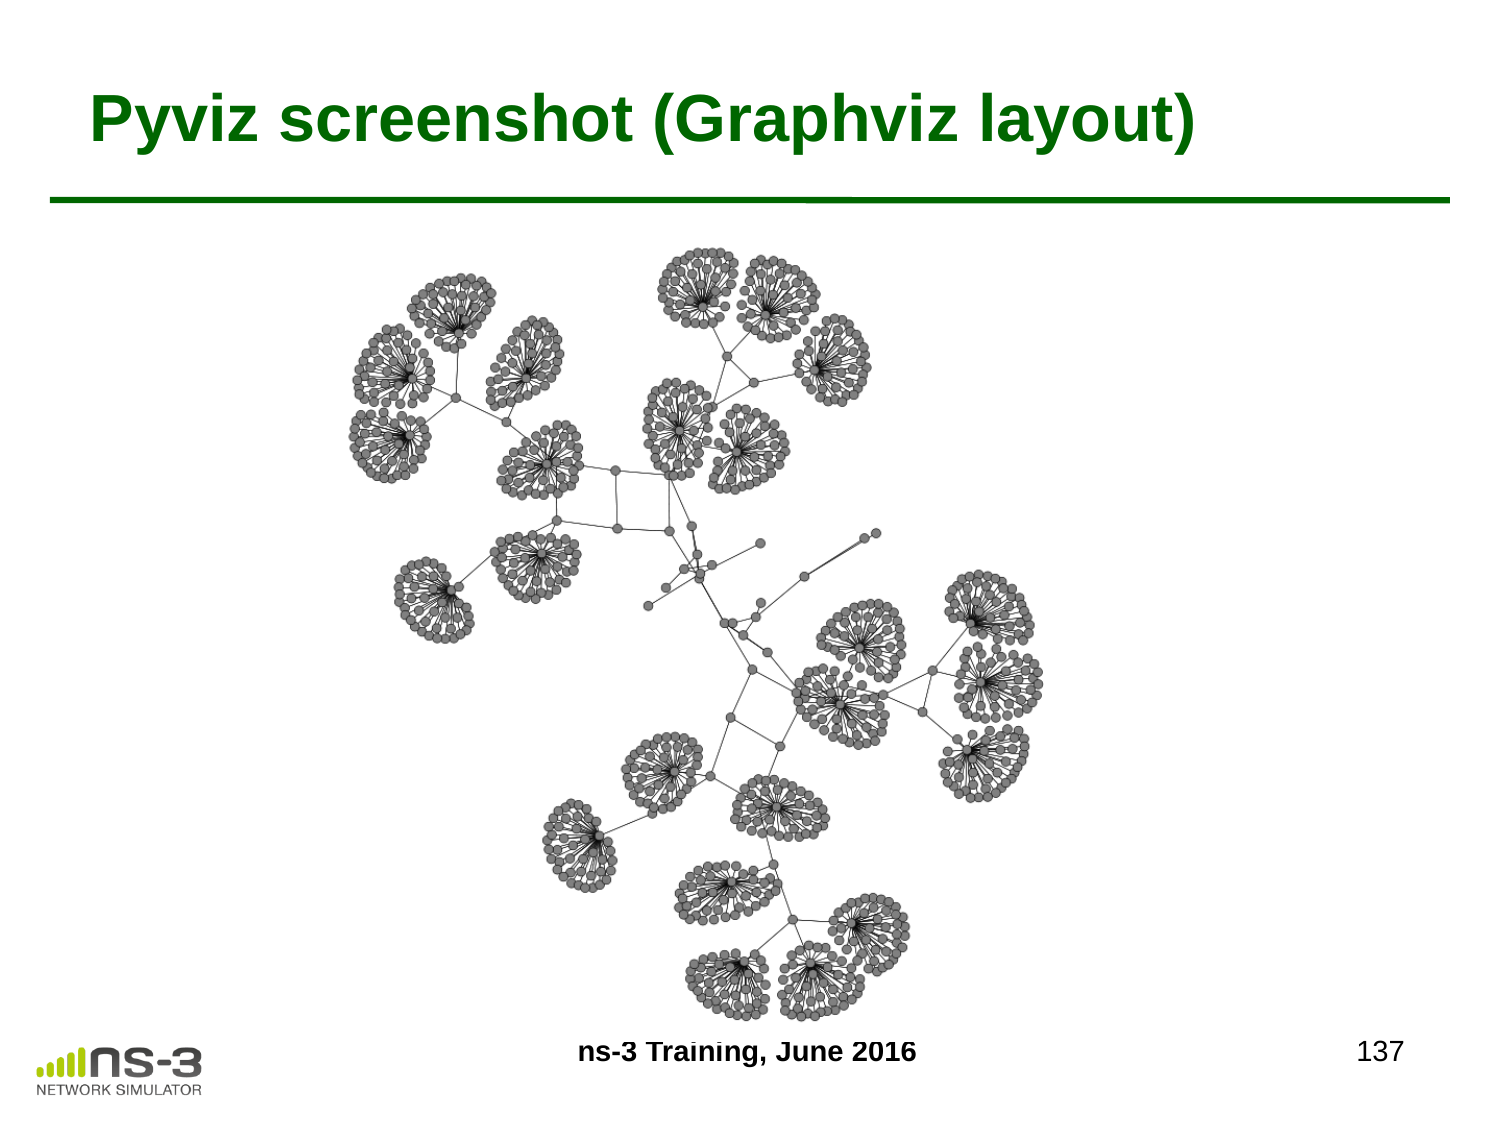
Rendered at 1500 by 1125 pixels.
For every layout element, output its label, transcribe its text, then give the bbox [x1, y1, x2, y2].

picture [337, 237, 1069, 1042]
picture [24, 1017, 213, 1125]
slide_number 137 [1074, 1024, 1420, 1101]
title Pyviz screenshot (Graphviz layout) [74, 44, 1421, 186]
footer ns-3 Training, June 2016 [512, 1050, 983, 1101]
